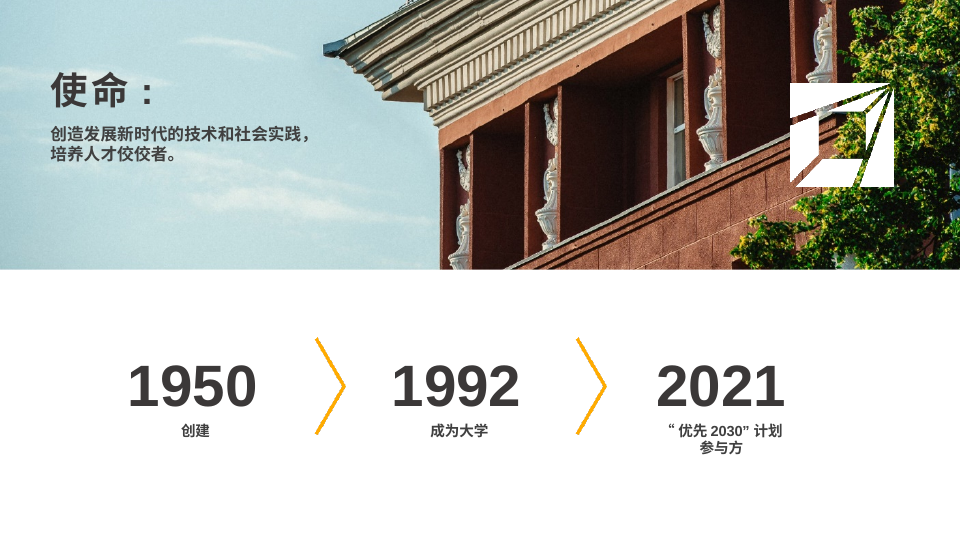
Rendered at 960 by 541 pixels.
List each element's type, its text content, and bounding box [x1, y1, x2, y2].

text_box 创建 [114, 426, 277, 447]
text_box 2021 [641, 341, 813, 426]
picture [0, 0, 960, 270]
text_box 成为大学 [378, 426, 541, 447]
picture [575, 337, 607, 435]
picture [314, 337, 346, 435]
text_box 1992 [376, 341, 548, 426]
text_box 1950 [113, 341, 284, 426]
text_box “优先2030”计划 参与方 [630, 414, 813, 465]
